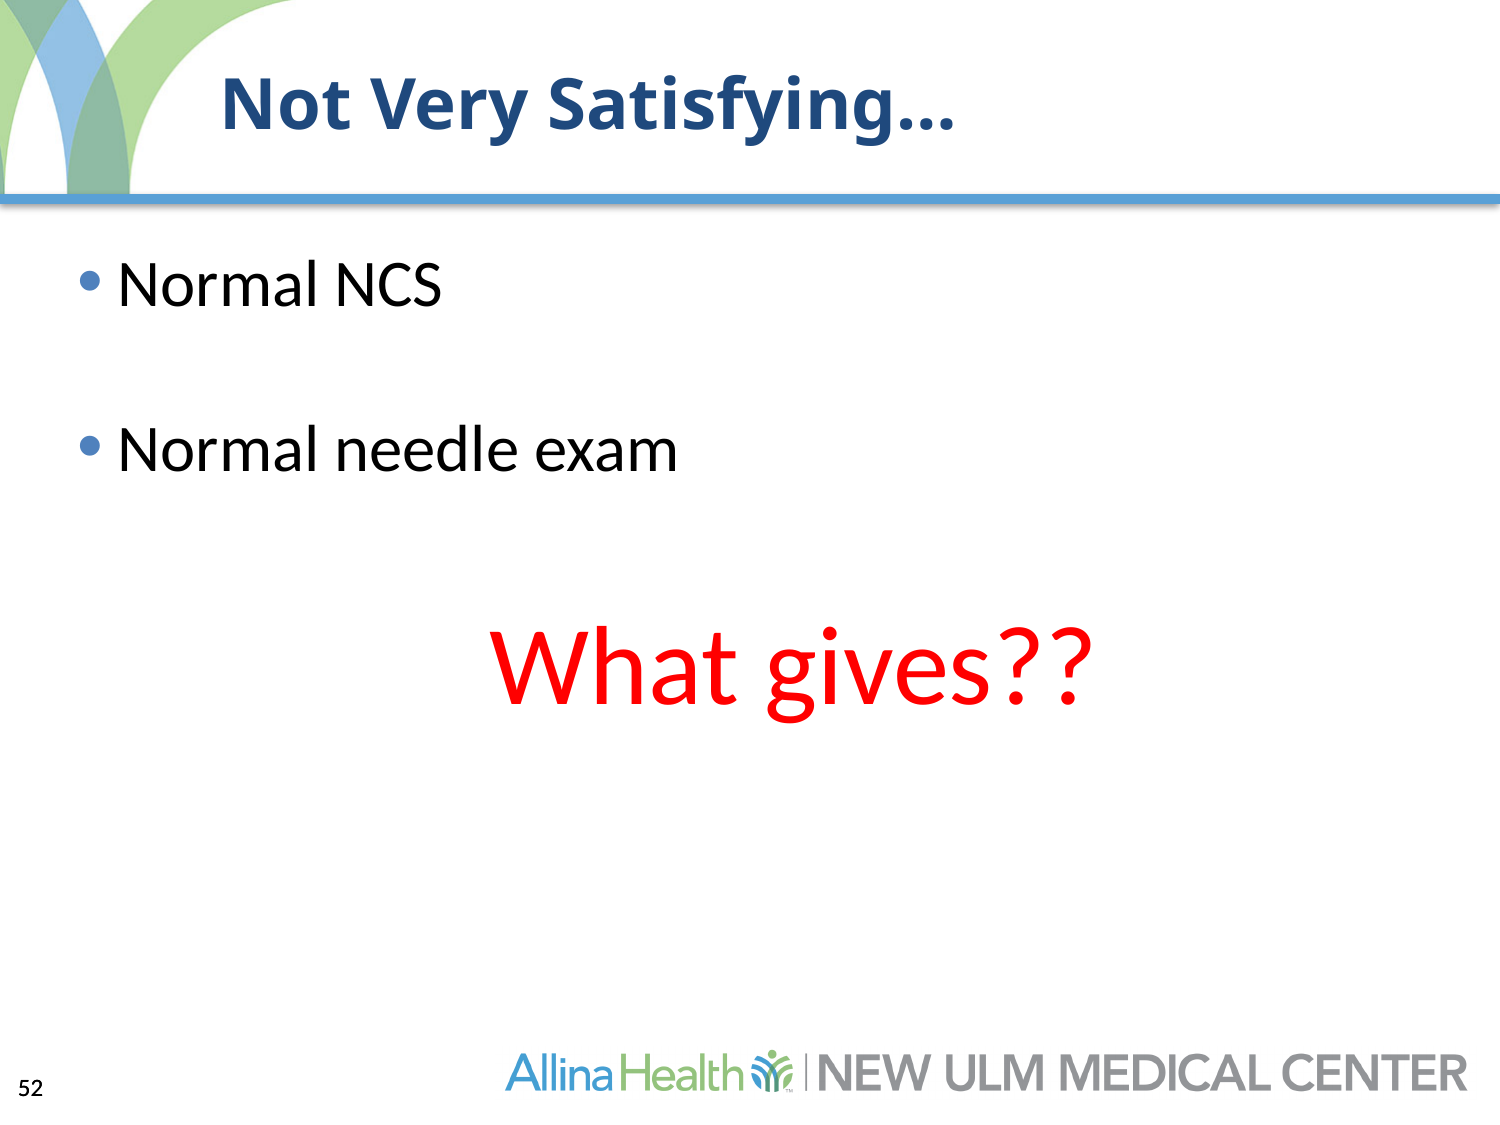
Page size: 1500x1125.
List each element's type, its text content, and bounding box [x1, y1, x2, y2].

text_box What gives?? [394, 584, 1193, 735]
slide_number 52 [3, 1064, 131, 1124]
picture [0, 0, 335, 194]
list Normal NCS Normal needle exam [61, 240, 1466, 1010]
picture [495, 1046, 1477, 1100]
title Not Very Satisfying… [204, 21, 1490, 192]
